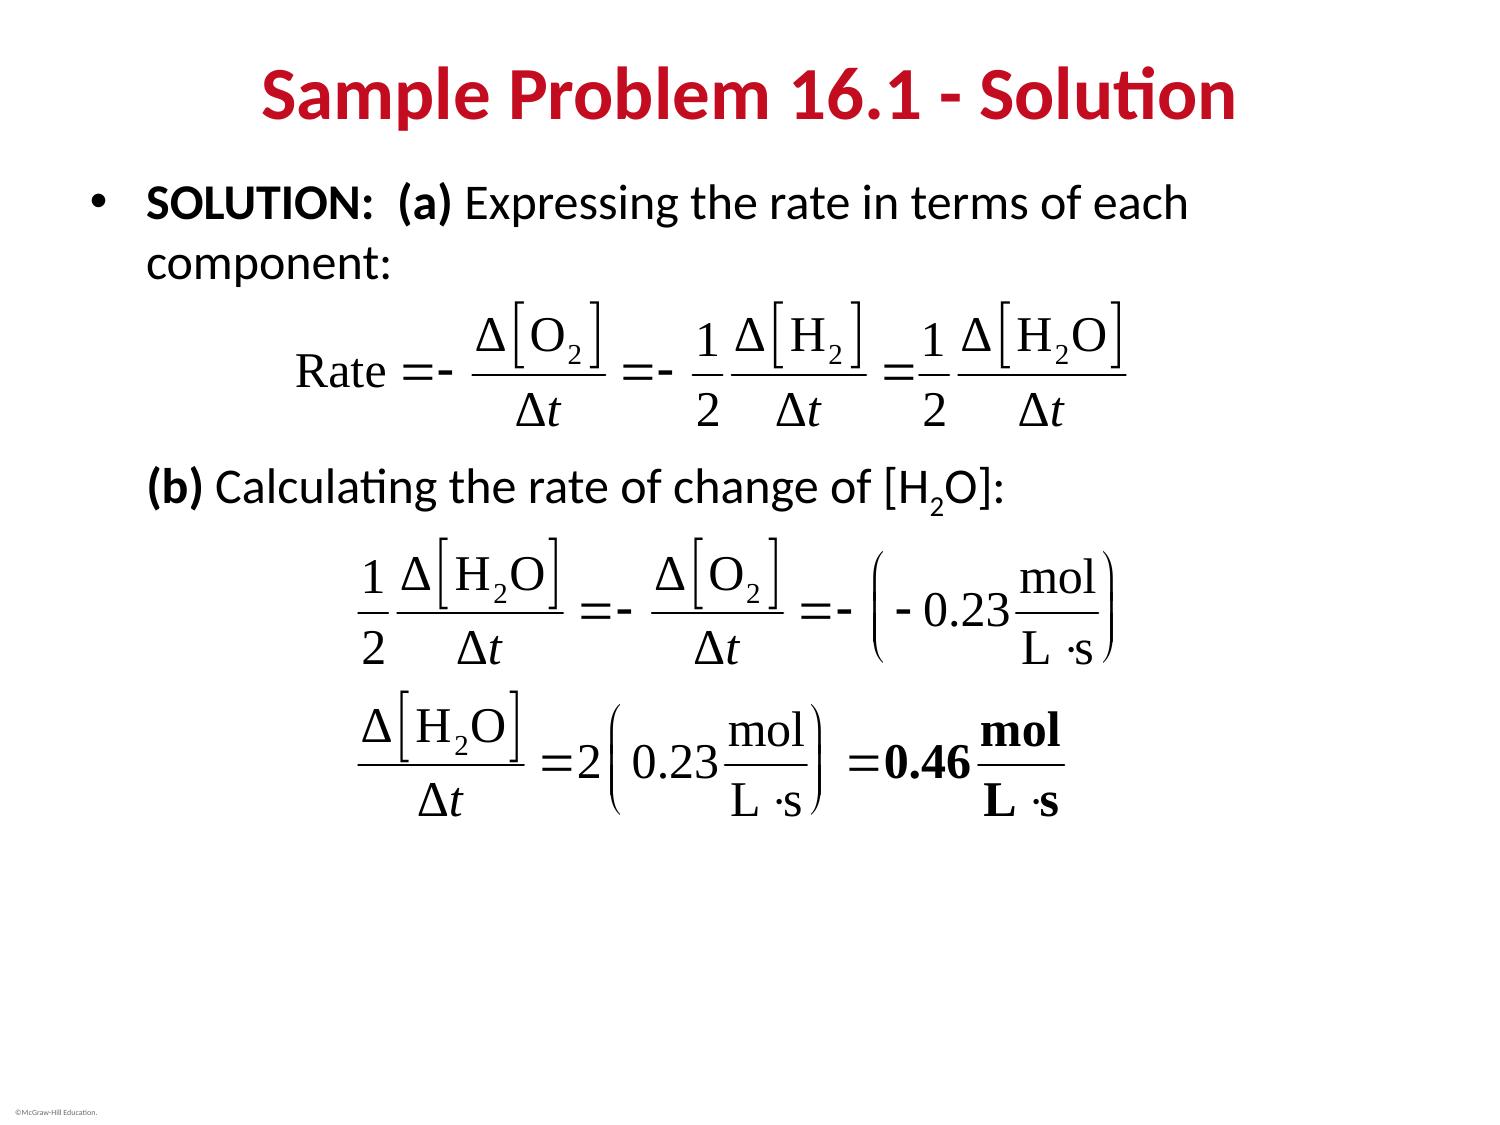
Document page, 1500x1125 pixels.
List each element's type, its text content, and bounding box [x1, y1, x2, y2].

title Sample Problem 16.1 - Solution [0, 37, 1500, 138]
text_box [287, 299, 1138, 438]
list (b) Calculating the rate of change of [H2O]: [75, 446, 1425, 535]
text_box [349, 537, 1134, 838]
list SOLUTION: (a) Expressing the rate in terms of each component: [75, 162, 1425, 288]
